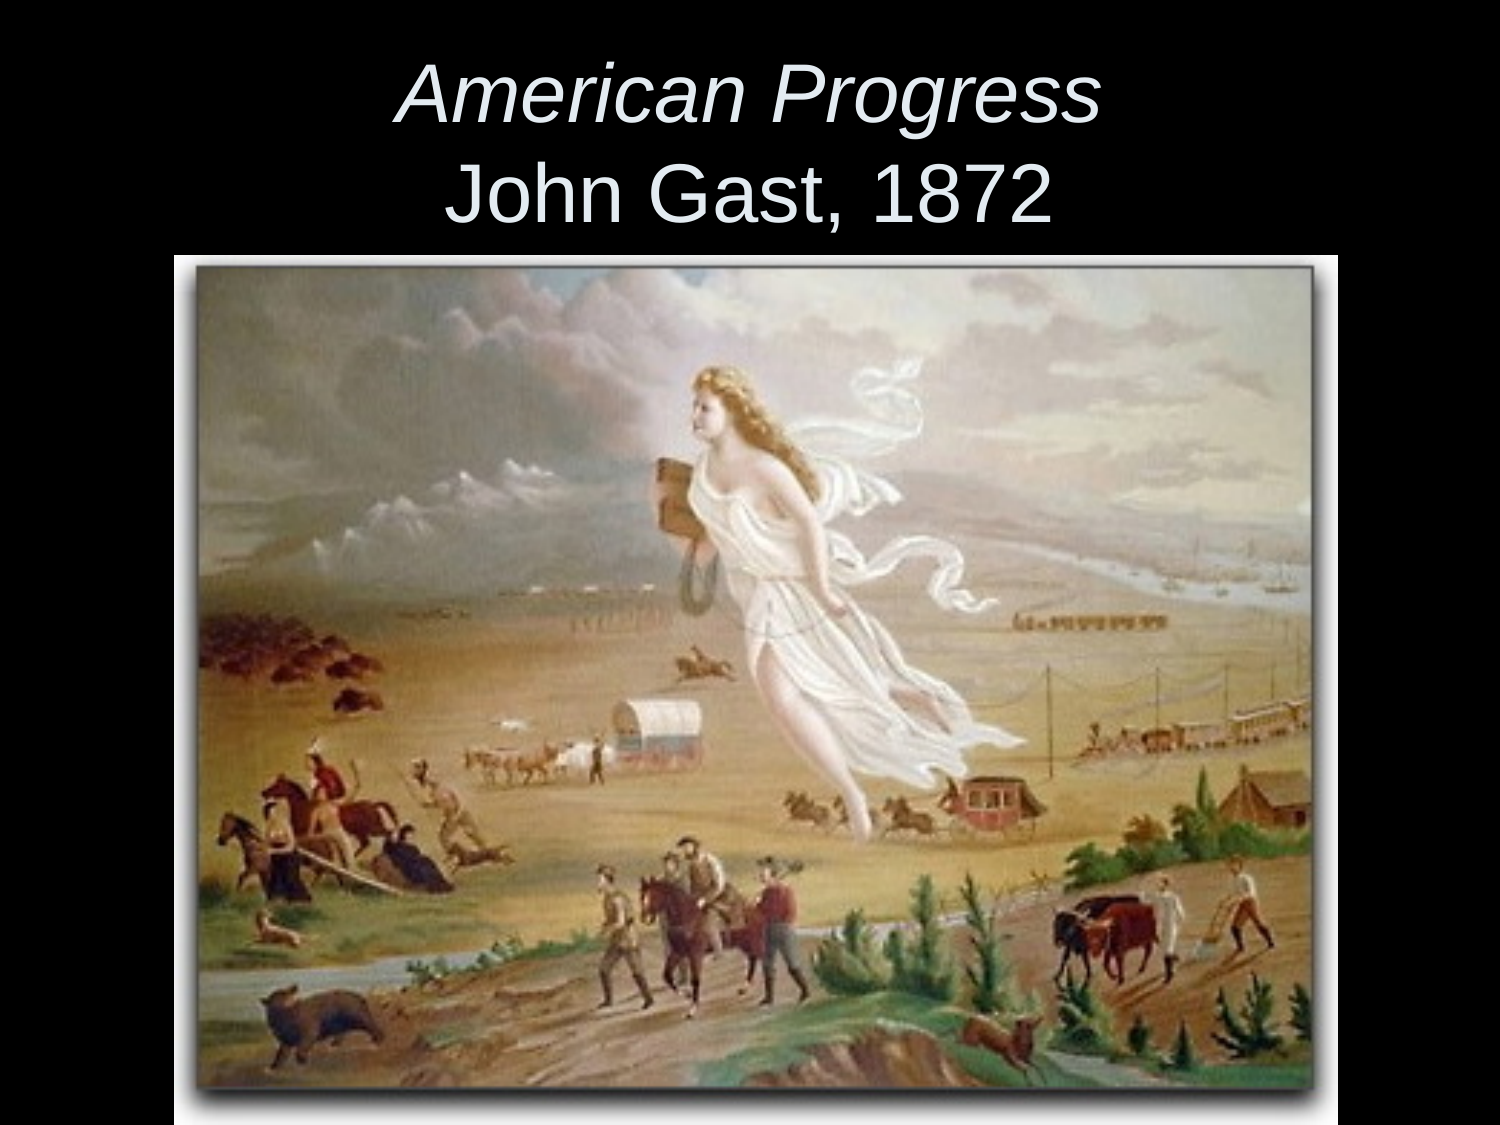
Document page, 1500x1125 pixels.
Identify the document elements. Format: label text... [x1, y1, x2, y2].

picture [174, 254, 1338, 1125]
title American Progress John Gast, 1872 [75, 45, 1425, 233]
